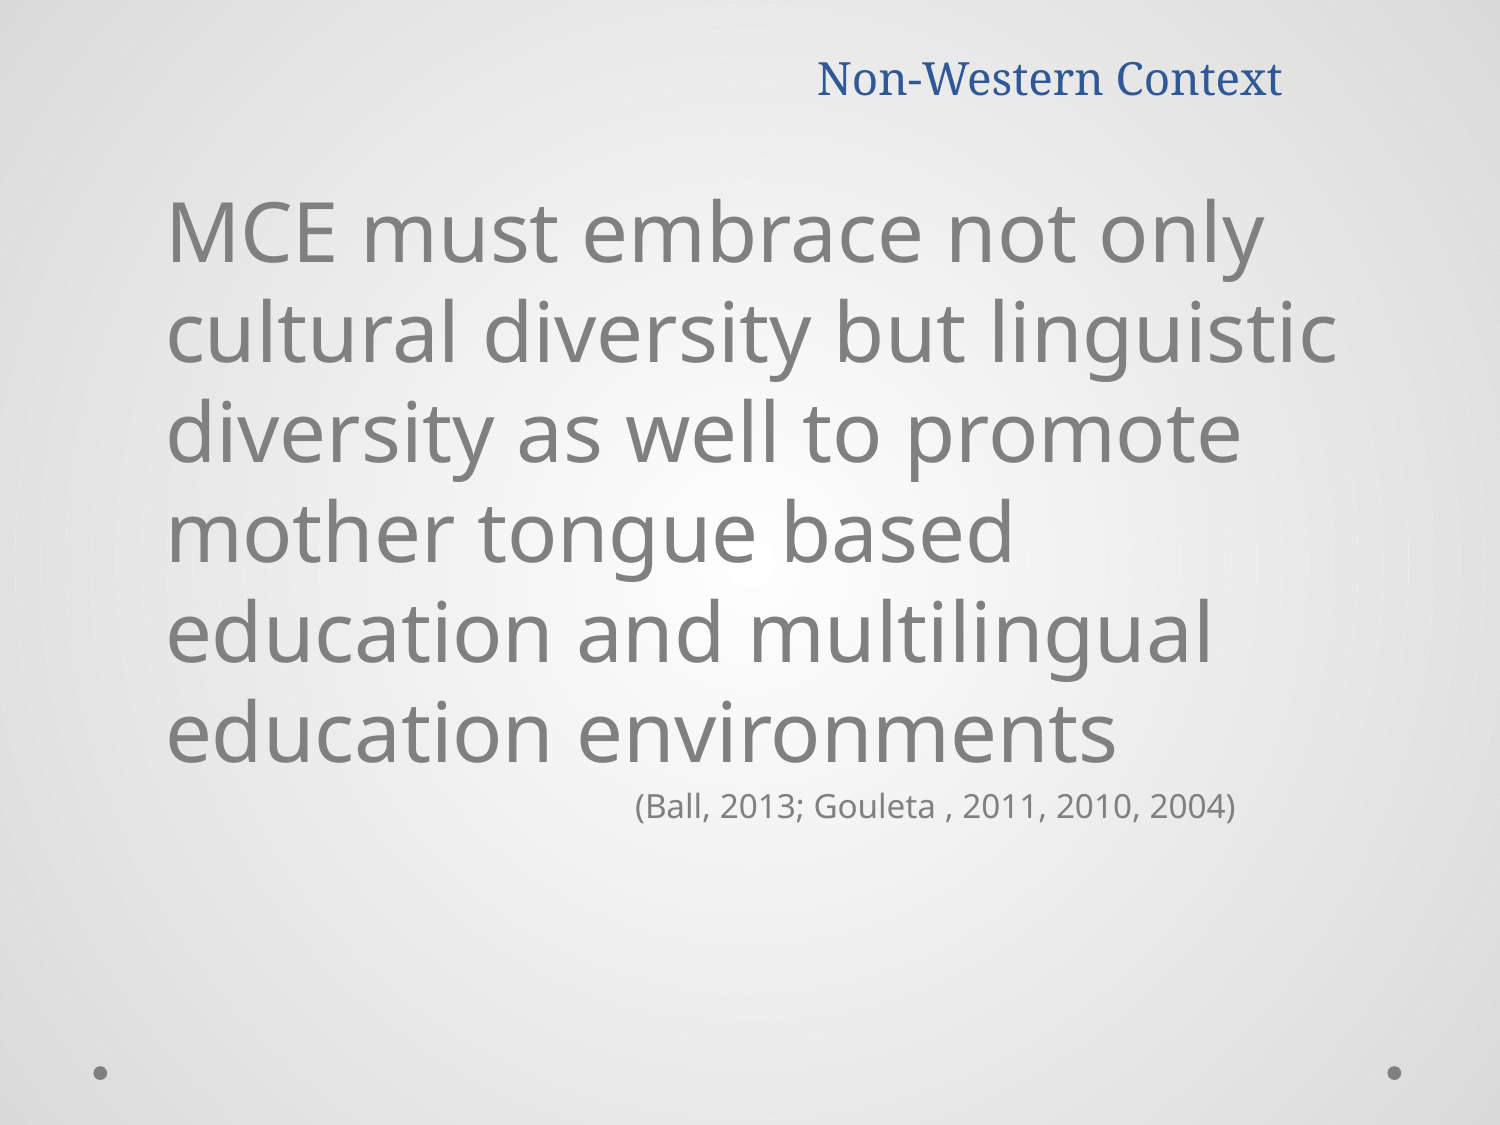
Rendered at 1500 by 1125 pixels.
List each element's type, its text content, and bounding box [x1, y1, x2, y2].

list MCE must embrace not only cultural diversity but linguistic diversity as well to promote mother tongue based education and multilingual education environments (Ball, 2013; Gouleta , 2011, 2010, 2004) [150, 112, 1363, 1000]
title MCE in an Non-Western Context [762, 12, 1338, 112]
